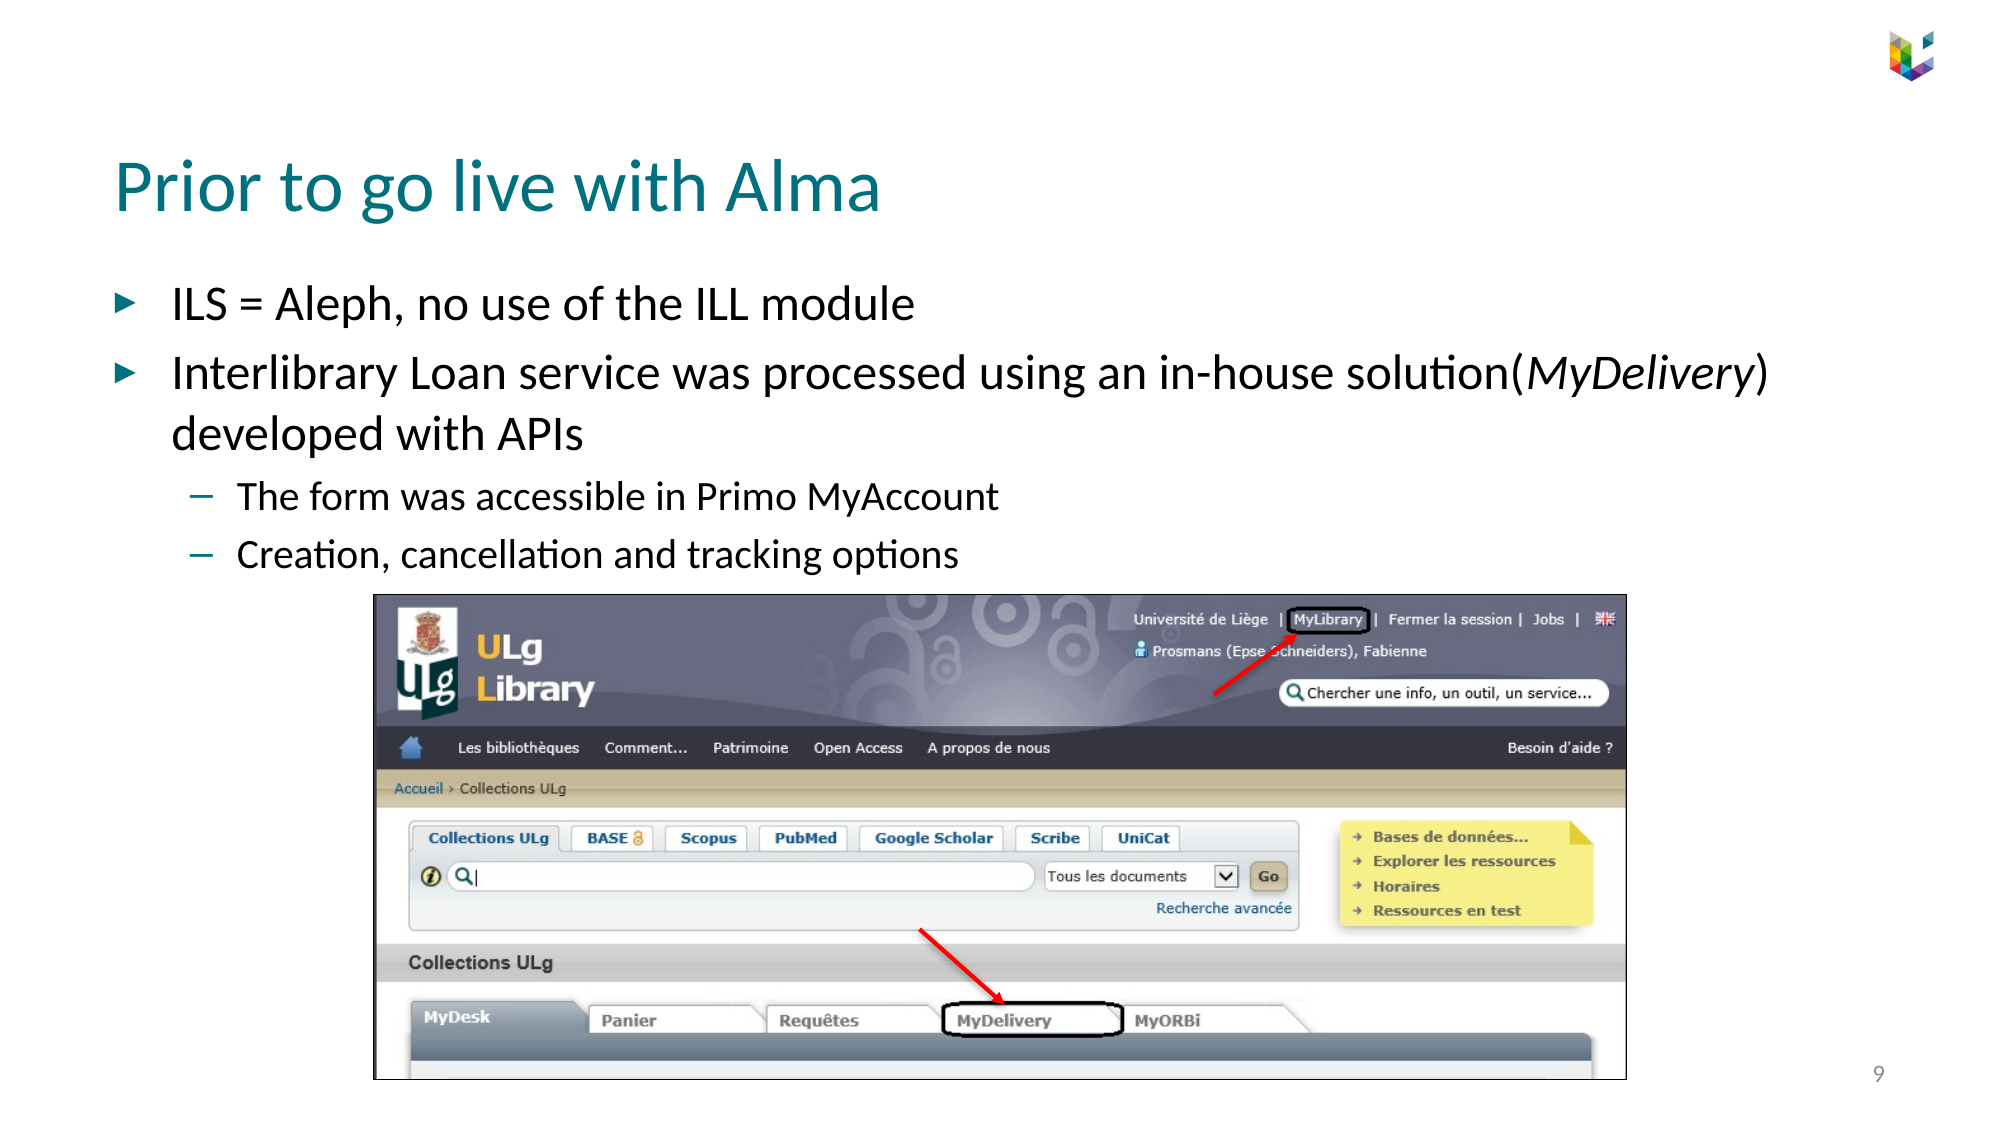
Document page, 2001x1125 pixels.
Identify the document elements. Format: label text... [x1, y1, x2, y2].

picture [373, 594, 1627, 1080]
title Prior to go live with Alma [99, 130, 1900, 233]
picture [1870, 11, 1953, 101]
slide_number 9 [1433, 1042, 1900, 1103]
list ILS = Aleph, no use of the ILL module Interlibrary Loan service was processed using an in-house solution(MyDelivery) developed with APIs The form was accessible in Primo MyAccount Creation, cancellation and tracking options [99, 262, 1900, 1005]
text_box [1213, 633, 1298, 695]
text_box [919, 929, 1005, 1006]
